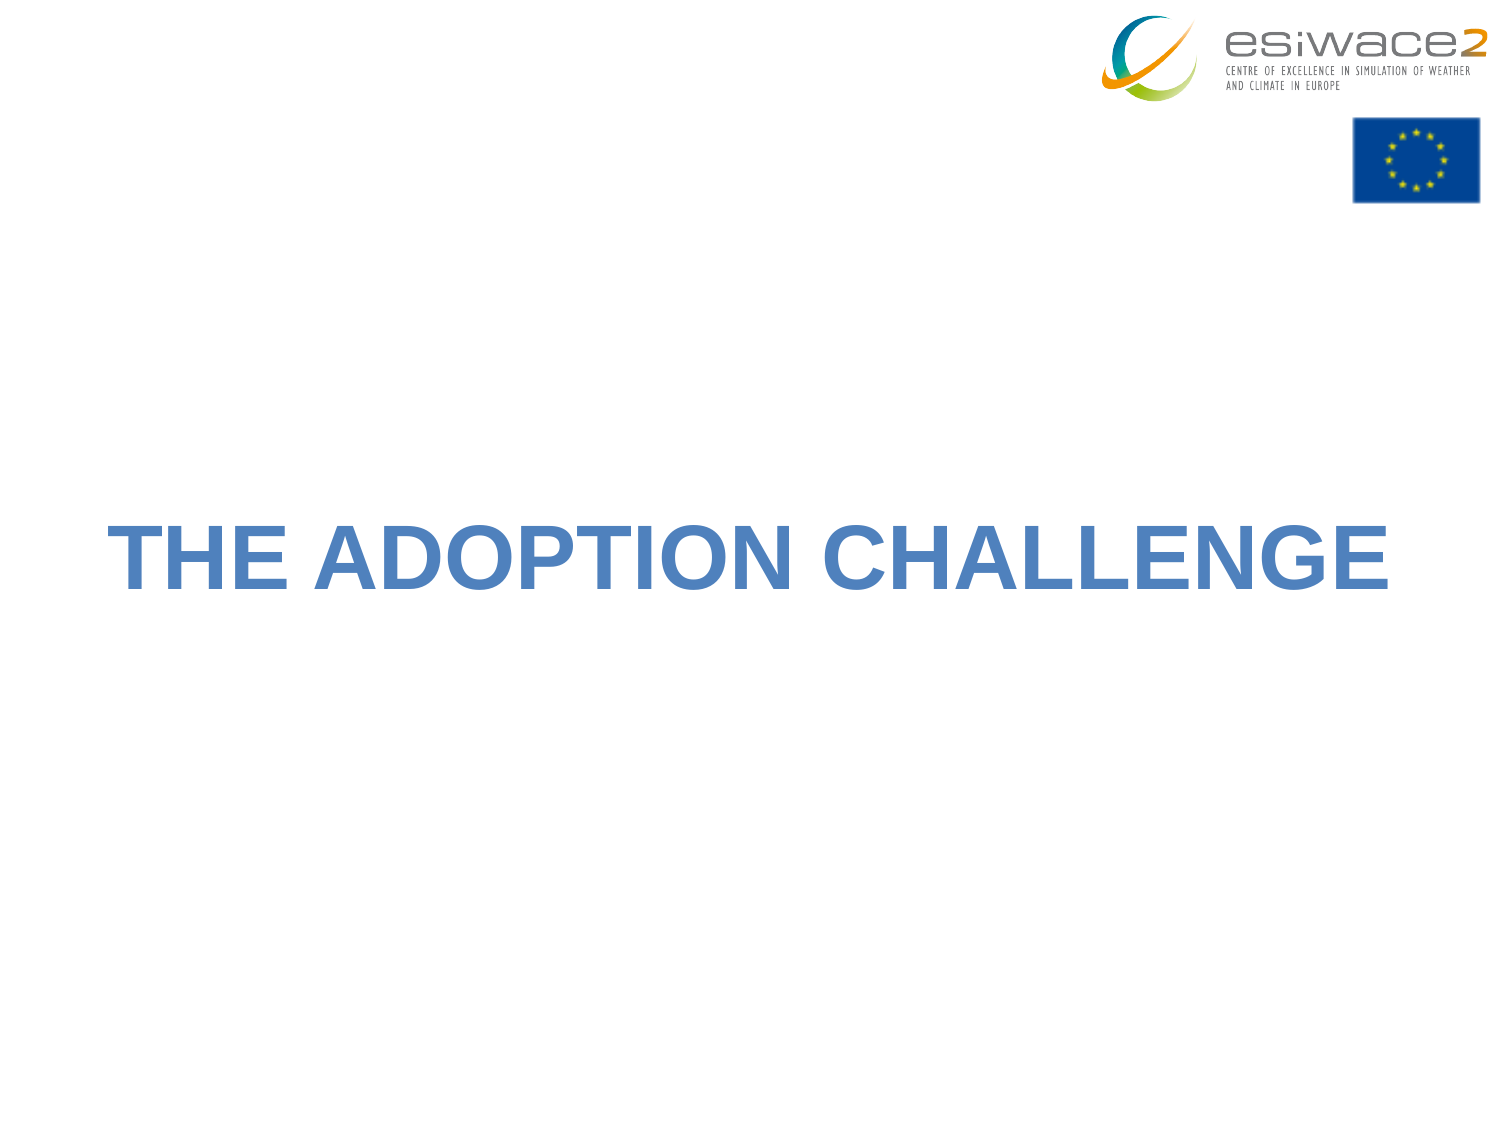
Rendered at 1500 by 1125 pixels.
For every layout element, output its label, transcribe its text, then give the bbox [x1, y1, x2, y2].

picture [1080, 14, 1500, 104]
title THE ADOPTION CHALLENGE [29, 432, 1471, 674]
picture [1351, 116, 1483, 206]
